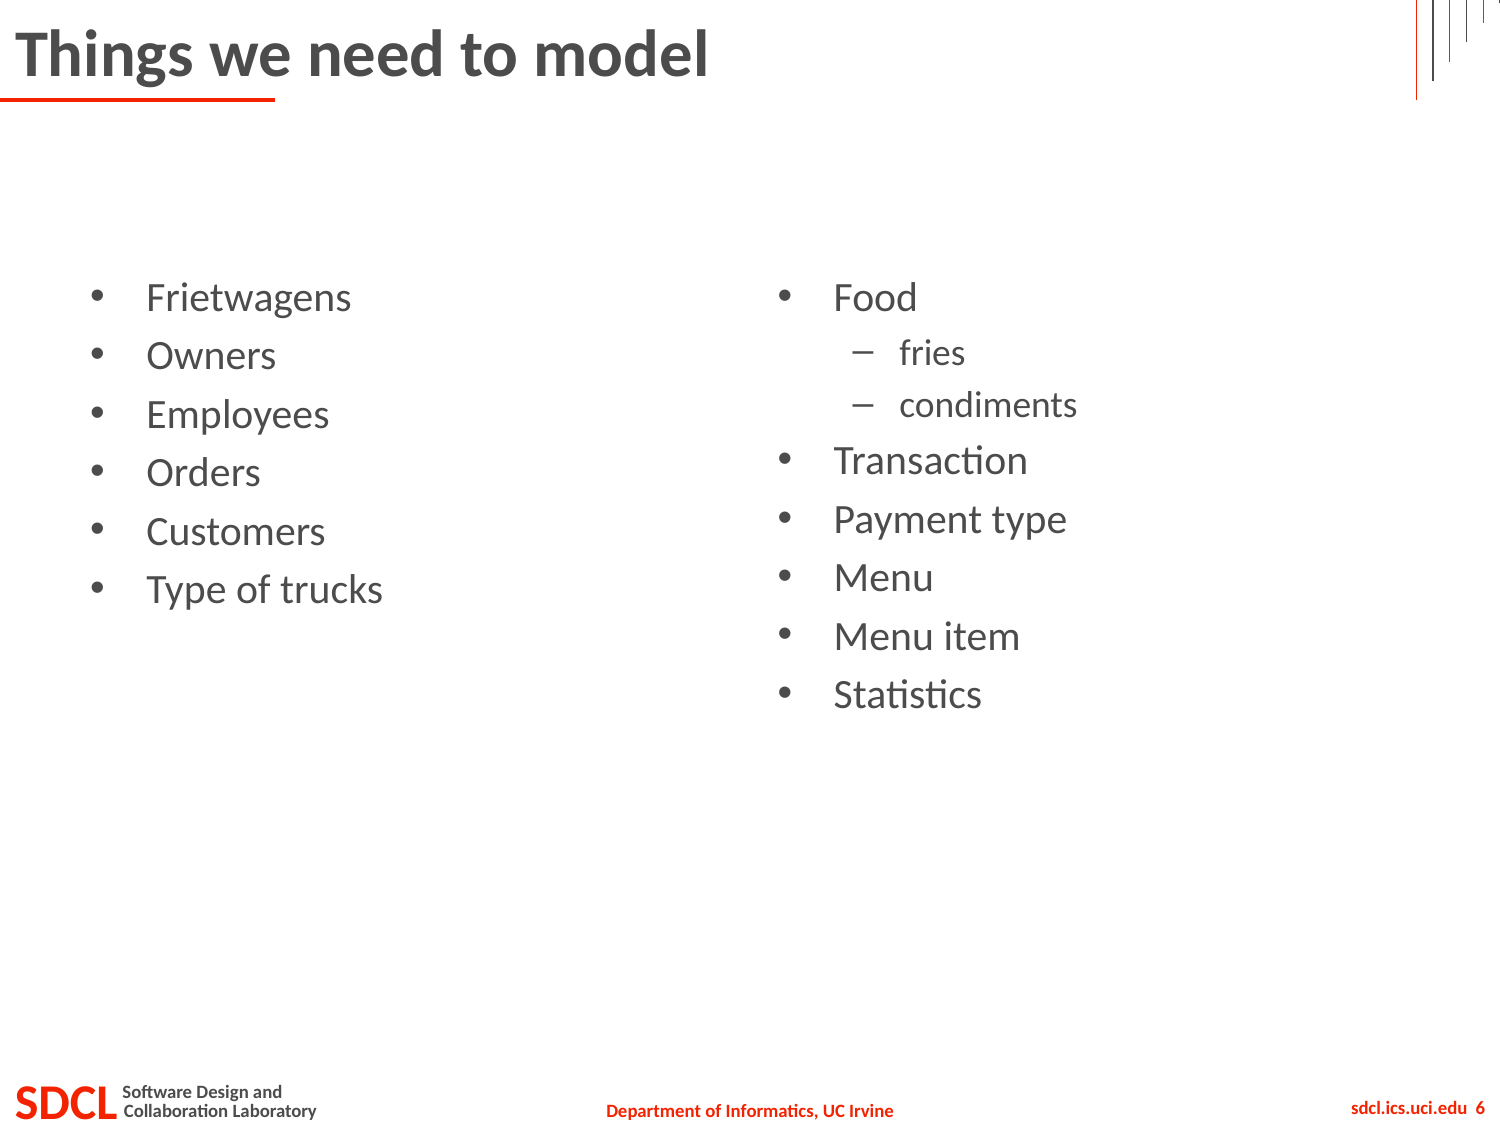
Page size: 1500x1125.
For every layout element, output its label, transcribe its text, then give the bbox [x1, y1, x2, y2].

list Frietwagens Owners Employees Orders Customers Type of trucks [75, 262, 738, 1005]
list Food fries condiments Transaction Payment type Menu Menu item Statistics [762, 262, 1425, 1005]
title Things we need to model [0, 0, 1500, 100]
